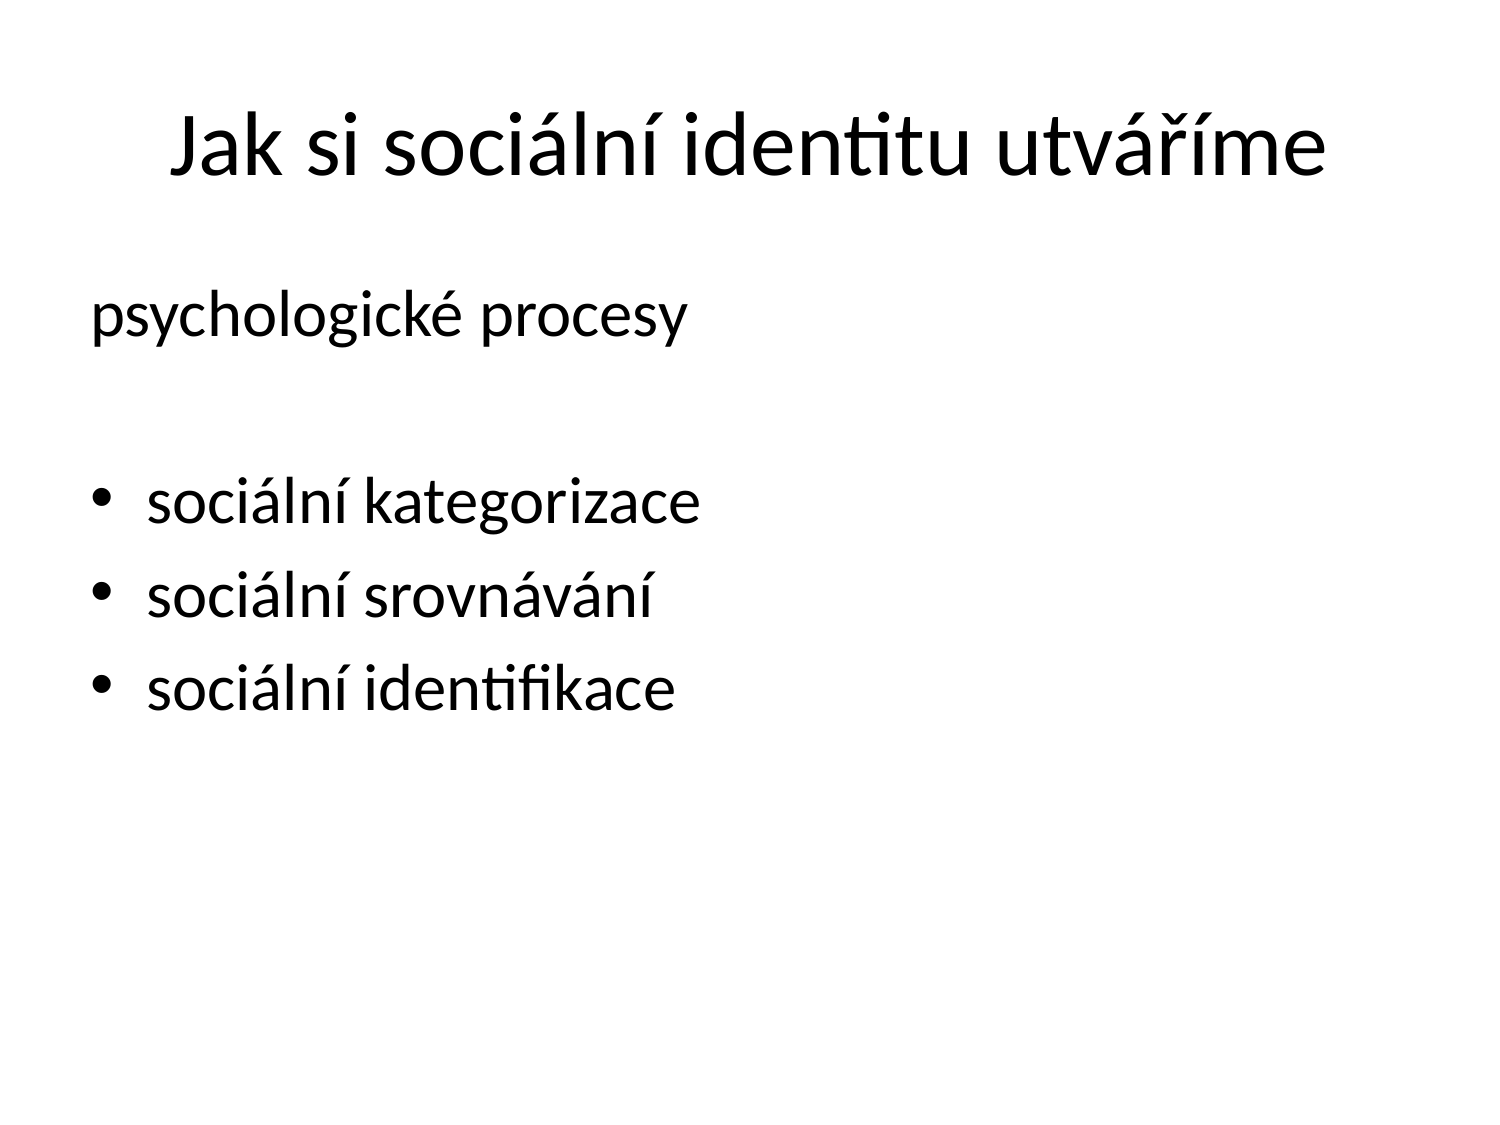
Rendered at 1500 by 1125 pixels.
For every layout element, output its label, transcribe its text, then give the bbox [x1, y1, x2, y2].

title Jak si sociální identitu utváříme [75, 45, 1425, 233]
list psychologické procesy sociální kategorizace sociální srovnávání sociální identifikace [75, 262, 1425, 1071]
